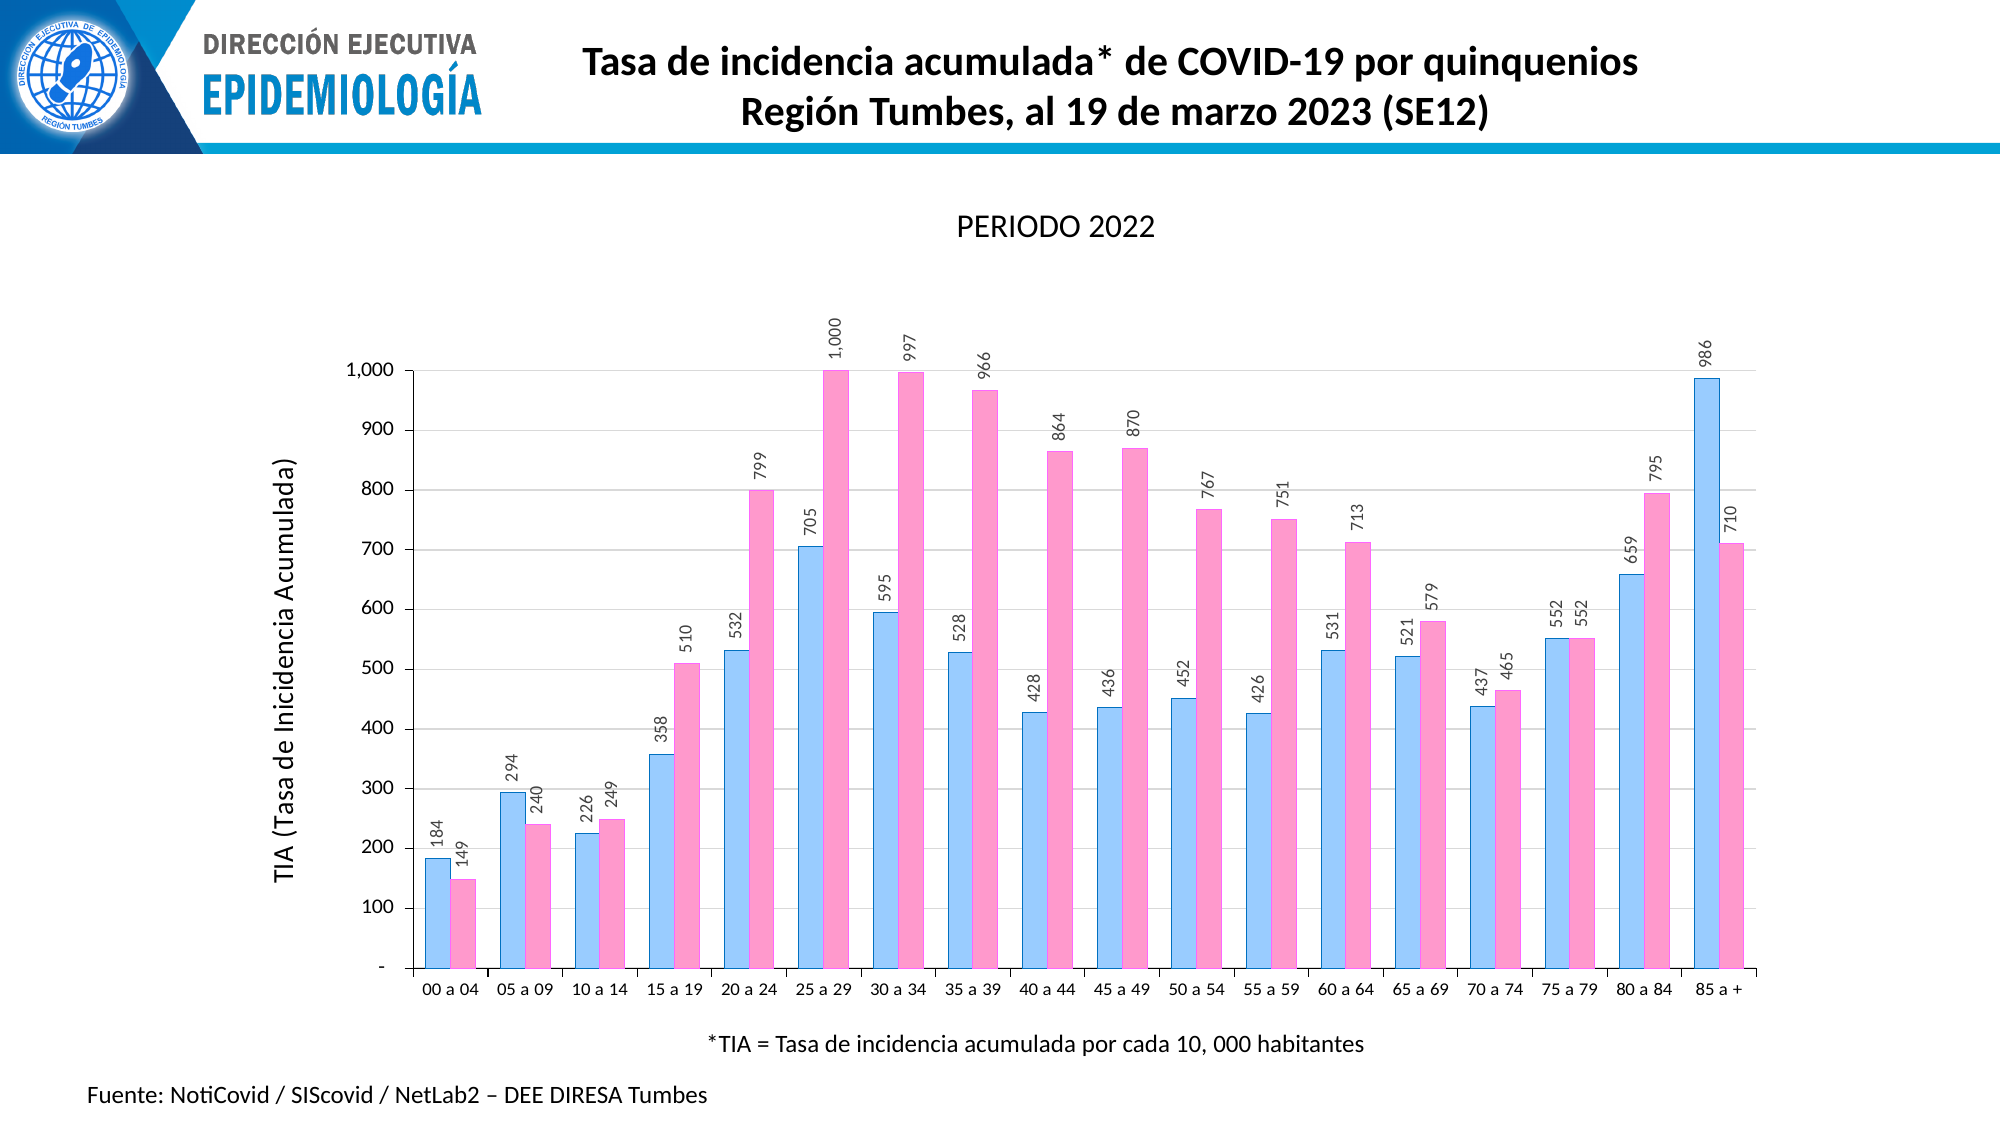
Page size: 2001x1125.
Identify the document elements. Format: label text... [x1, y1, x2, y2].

text_box Fuente: NotiCovid / SIScovid / NetLab2 – DEE DIRESA Tumbes [72, 1071, 1228, 1116]
text_box [0, 142, 2000, 155]
text_box Tasa de incidencia acumulada* de COVID-19 por quinquenios Región Tumbes, al 19 de marzo 2023 (SE12) [512, 26, 1710, 142]
chart [235, 315, 1788, 1014]
text_box PERIODO 2022 [771, 196, 1341, 252]
picture [0, 0, 512, 154]
text_box *TIA = Tasa de incidencia acumulada por cada 10, 000 habitantes [691, 1020, 1421, 1065]
